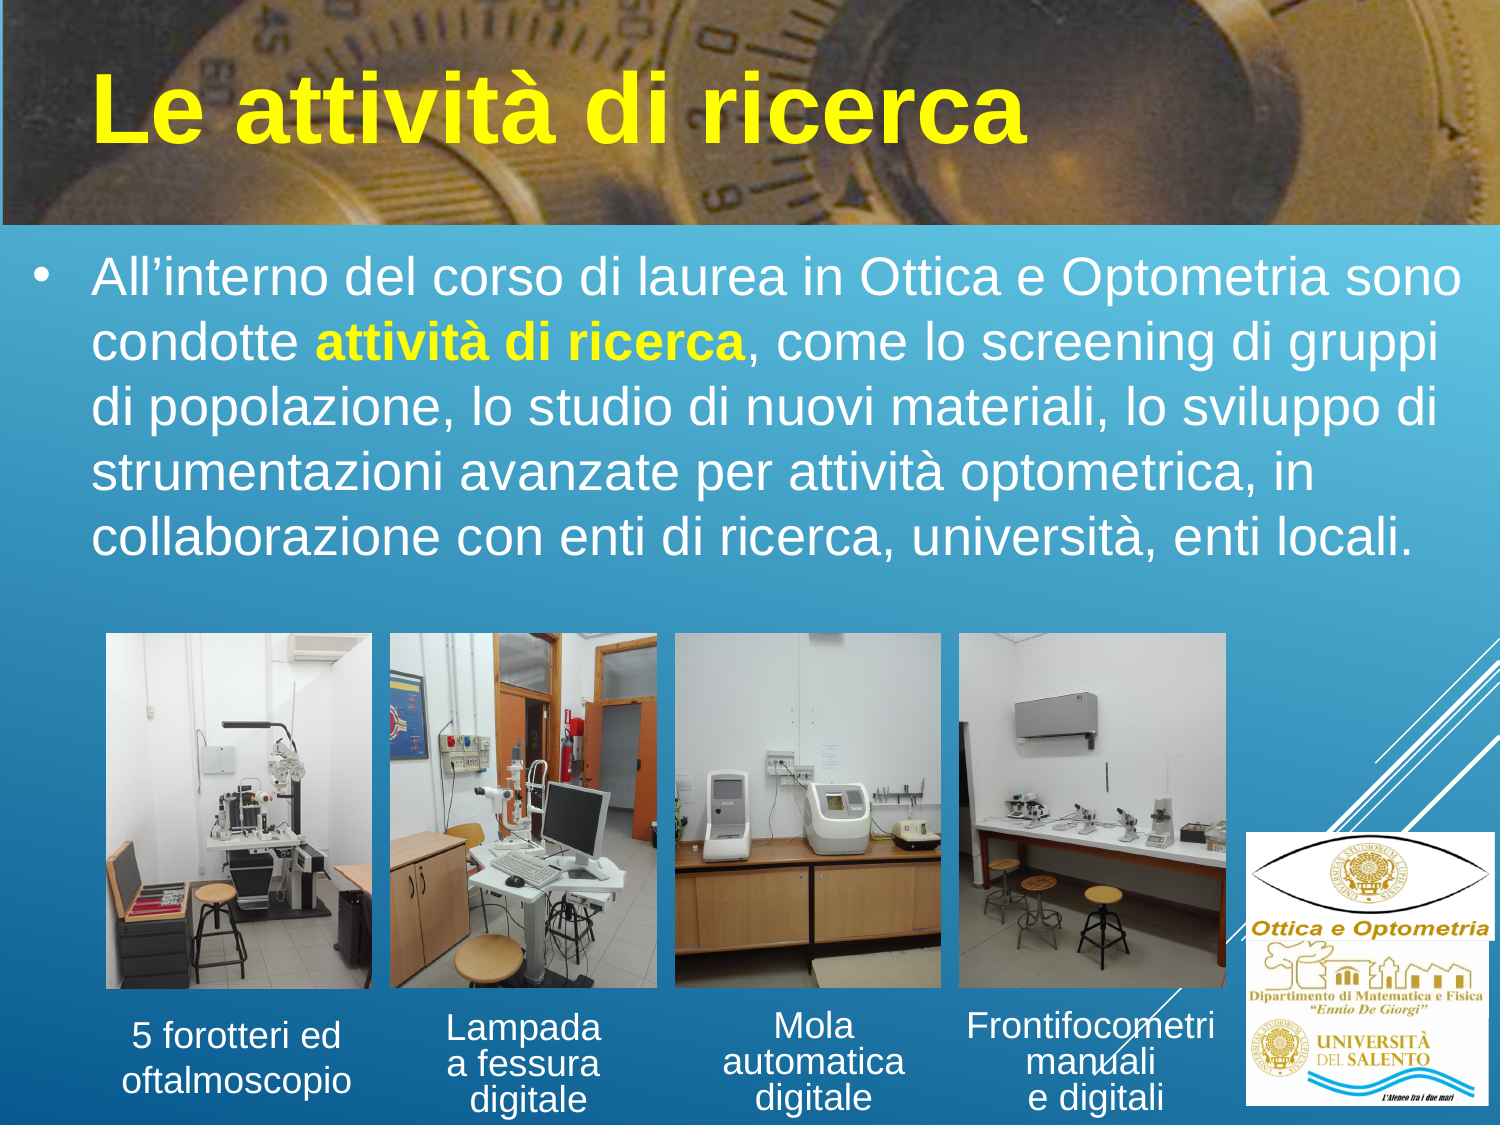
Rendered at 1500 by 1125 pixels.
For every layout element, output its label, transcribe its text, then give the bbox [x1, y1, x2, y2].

picture [1246, 832, 1495, 1106]
text_box Le attività di ricerca [75, 35, 1409, 185]
picture [674, 633, 941, 989]
text_box All’interno del corso di laurea in Ottica e Optometria sono condotte attività di ricerca, come lo screening di gruppi di popolazione, lo studio di nuovi materiali, lo sviluppo di strumentazioni avanzate per attività optometrica, in collaborazione con enti di ricerca, università, enti locali. [0, 234, 1495, 634]
text_box 5 forotteri ed oftalmoscopio [106, 1003, 368, 1109]
picture [959, 633, 1226, 989]
picture [105, 633, 373, 989]
text_box Lampada a fessura digitale [430, 1003, 627, 1125]
text_box Frontifocometri manuali e digitali [951, 1002, 1242, 1125]
picture [390, 633, 657, 989]
text_box Mola automatica digitale [707, 1002, 921, 1125]
picture [3, 0, 1499, 225]
